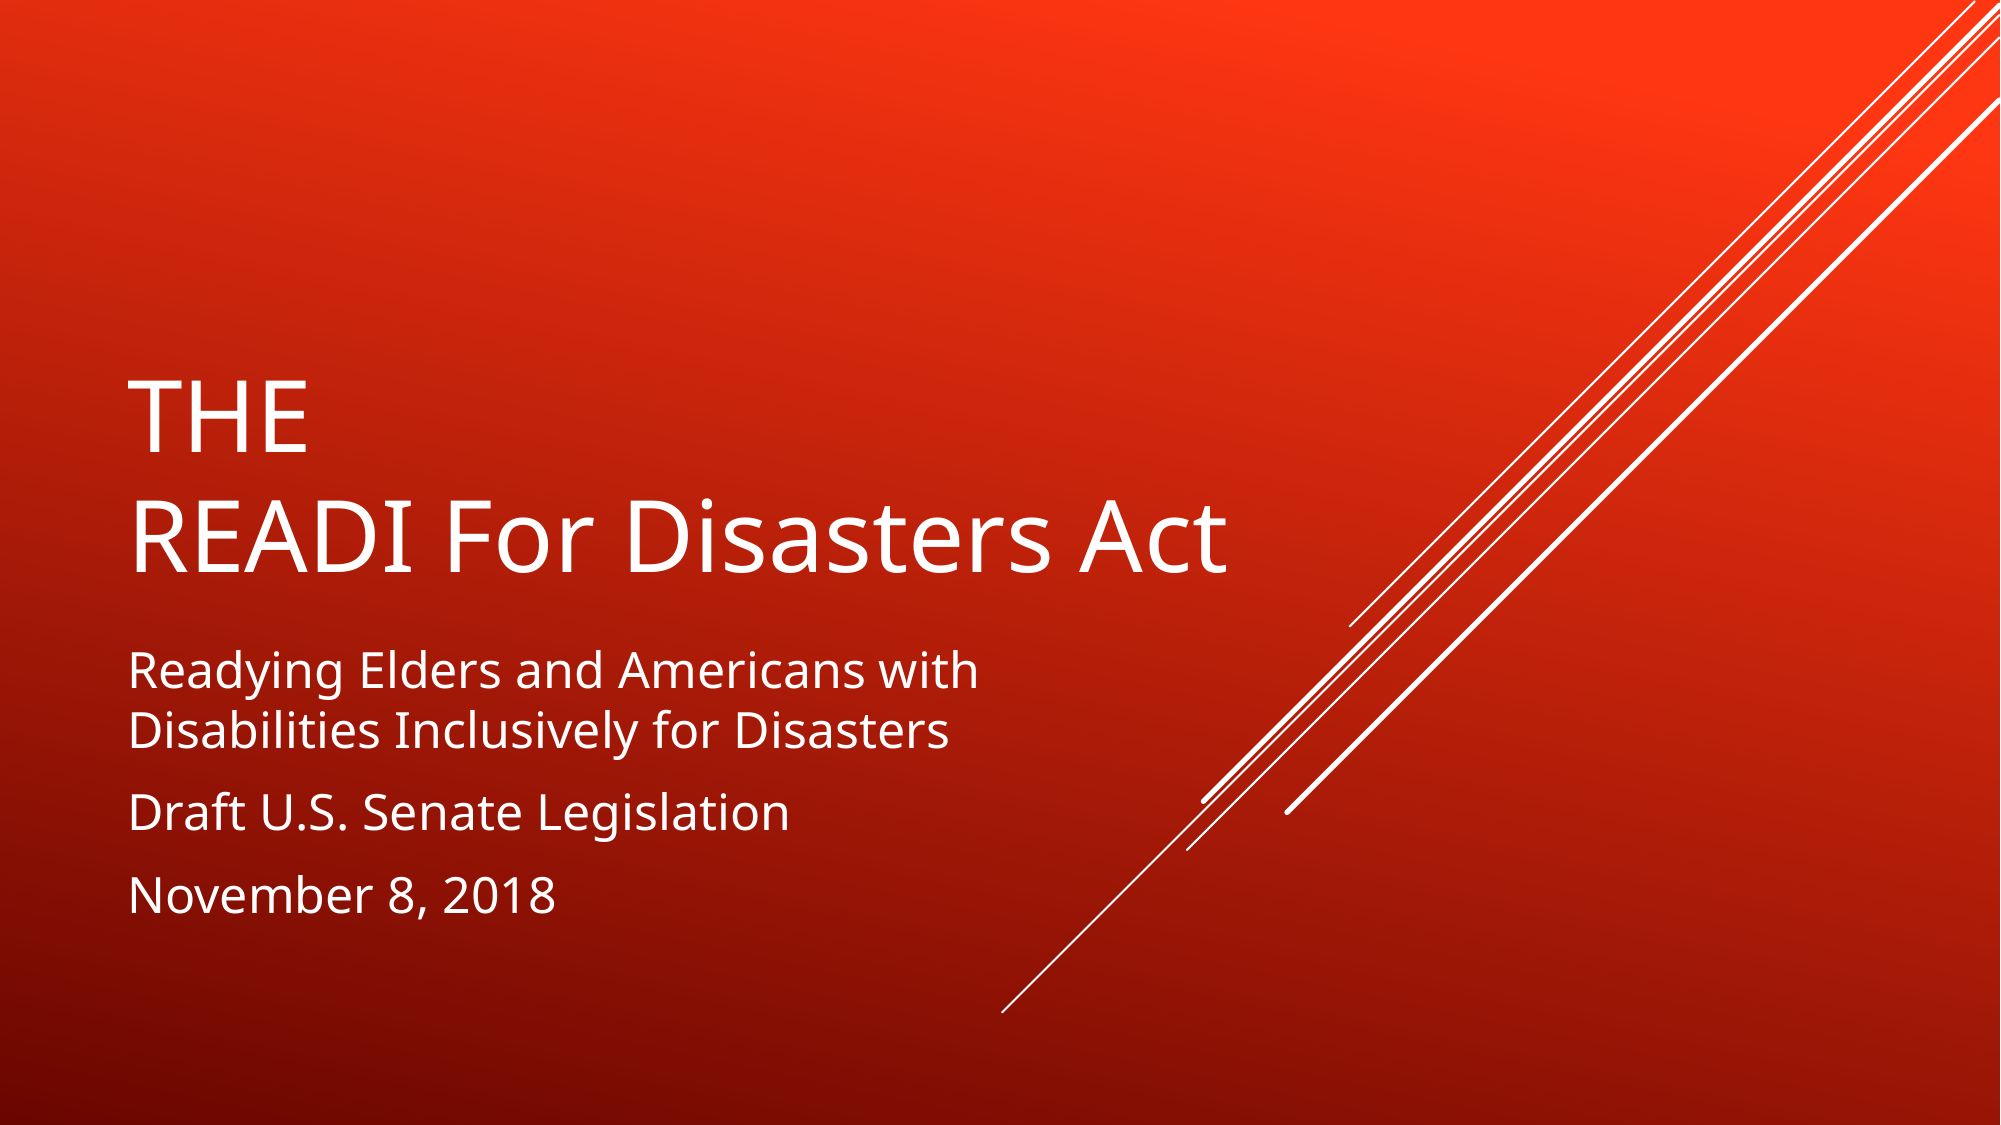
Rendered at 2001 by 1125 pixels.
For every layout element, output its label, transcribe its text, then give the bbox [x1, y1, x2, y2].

title The READI for Disasters Act [112, 112, 1425, 600]
subtitle Readying Elders and Americans with Disabilities Inclusively for Disasters Draft U.S. Senate Legislation November 8, 2018 [112, 630, 1163, 950]
